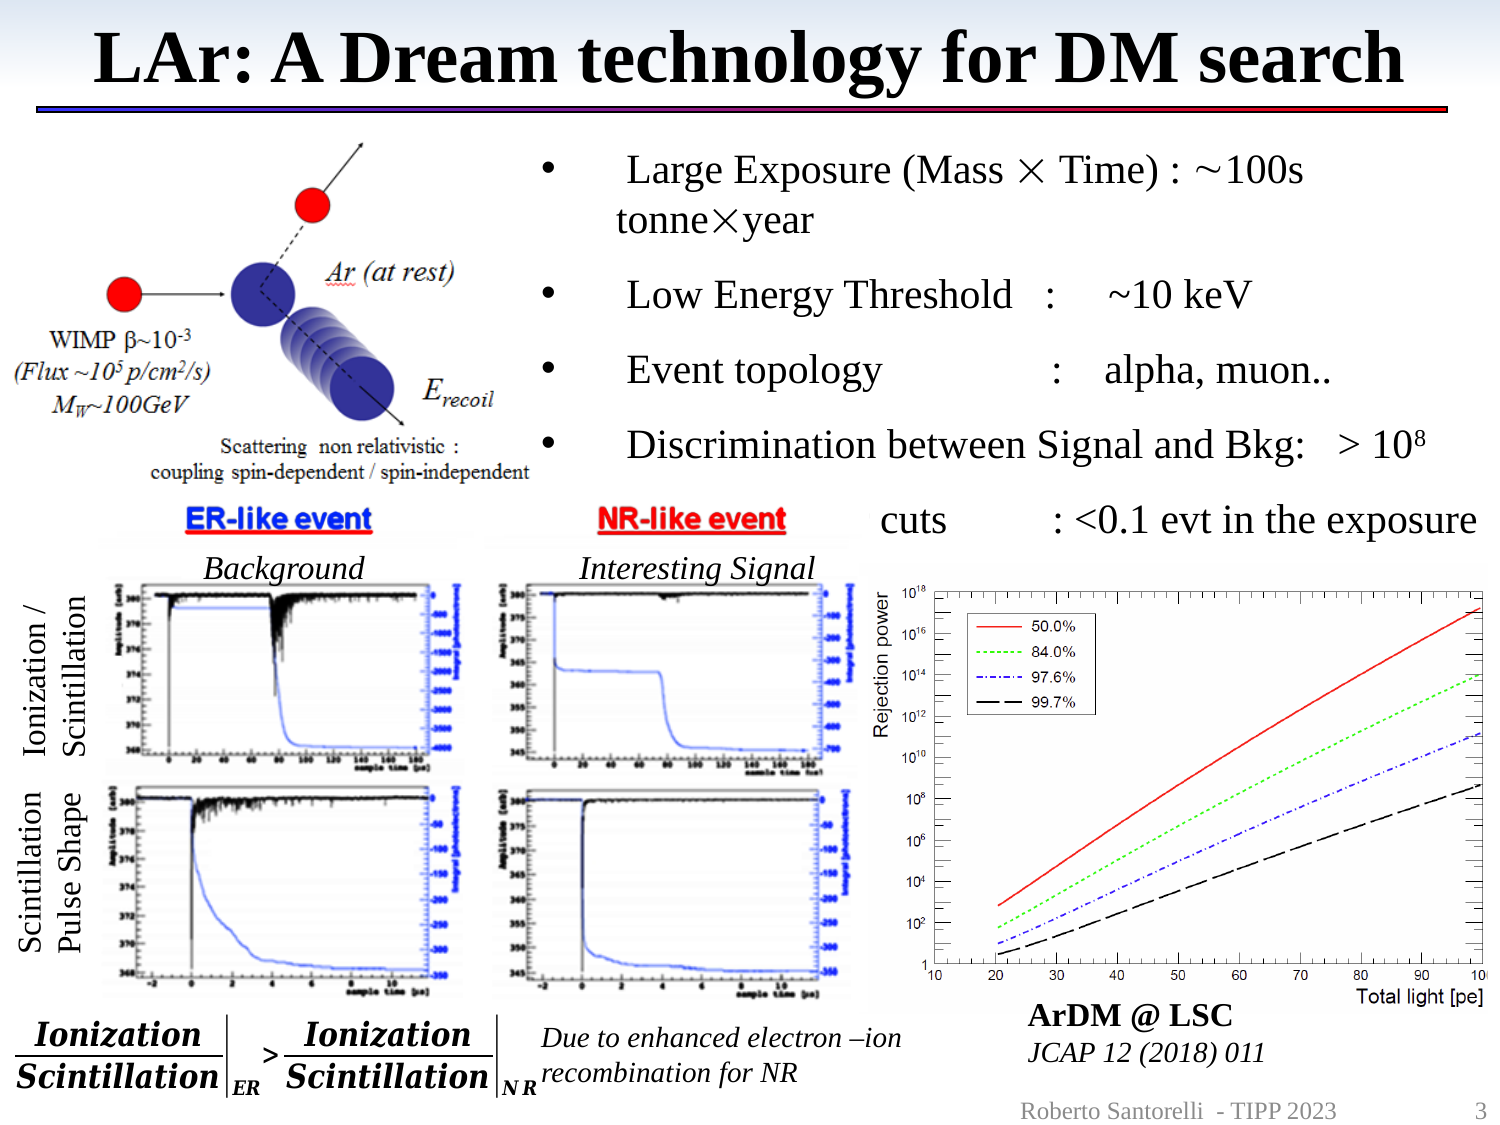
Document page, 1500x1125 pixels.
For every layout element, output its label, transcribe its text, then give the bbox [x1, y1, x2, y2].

text_box Scintillation Pulse Shape [0, 777, 95, 970]
text_box Ionization / Scintillation [4, 580, 96, 774]
text_box Due to enhanced electron –ion recombination for NR [526, 1021, 925, 1096]
text_box [37, 106, 1448, 113]
text_box LAr: A Dream technology for DM search [0, 0, 1500, 106]
text_box ArDM @ LSC JCAP 12 (2018) 011 [1013, 1021, 1388, 1076]
picture [10, 131, 870, 549]
picture [100, 563, 1488, 1014]
text_box Large Exposure (Mass  Time) : 100s tonneyear Low Energy Threshold : ~10 keV Event topology : alpha, muon.. Discrimination between Signal and Bkg: > 108 Bkg Rate after cuts : <0.1 evt in the exposure [539, 134, 1500, 625]
slide_number Roberto Santorelli - TIPP 2023 3 [974, 1093, 1500, 1125]
text_box Background Interesting Signal [188, 557, 832, 575]
